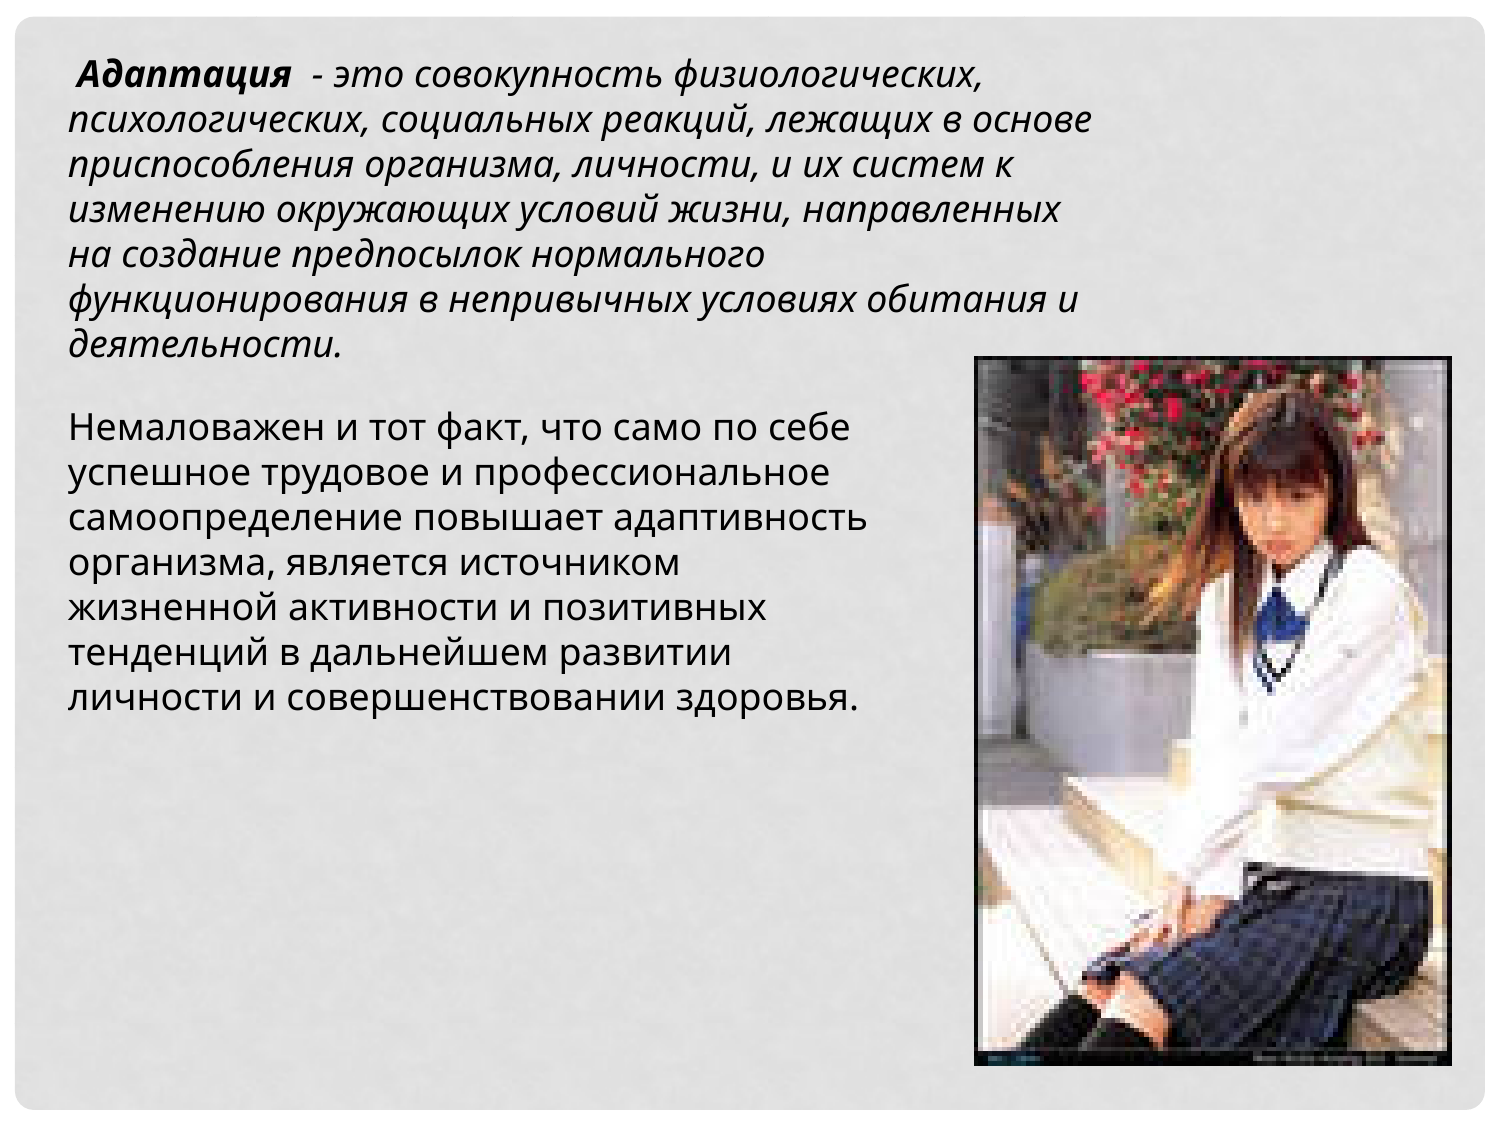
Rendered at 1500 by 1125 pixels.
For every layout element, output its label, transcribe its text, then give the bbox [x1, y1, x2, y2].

text_box Немаловажен и тот факт, что само по себе успешное трудовое и профессиональное самоопределение повышает адаптивность организма, является источником жизненной активности и позитивных тенденций в дальнейшем развитии личности и совершенствовании здоровья. [53, 395, 904, 726]
picture [974, 356, 1452, 1067]
text_box Адаптация - это совокупность физиологических, психологических, социальных реакций, лежащих в основе приспособления организма, личности, и их систем к изменению окружающих условий жизни, направленных на создание предпосылок нормального функционирования в непривычных условиях обитания и деятельности. [53, 42, 1125, 373]
